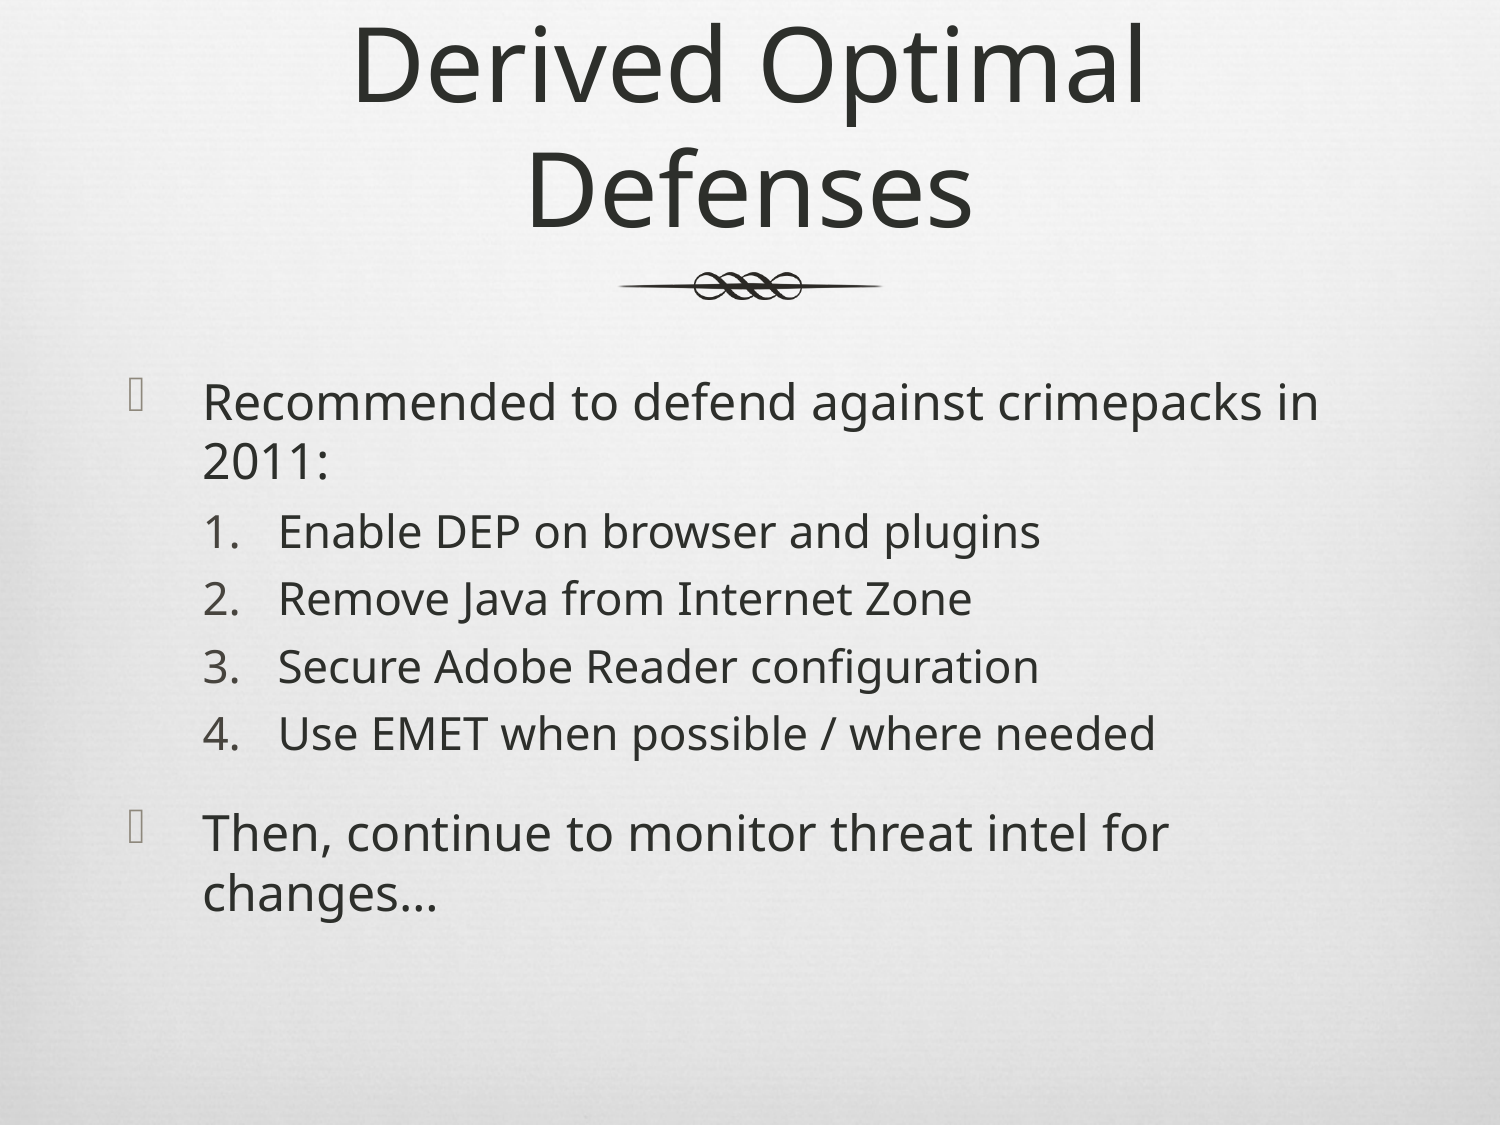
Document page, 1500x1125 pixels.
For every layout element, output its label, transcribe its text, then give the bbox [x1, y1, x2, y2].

picture [615, 272, 885, 300]
list Recommended to defend against crimepacks in 2011: Enable DEP on browser and plugins Remove Java from Internet Zone Secure Adobe Reader configuration Use EMET when possible / where needed Then, continue to monitor threat intel for changes… [112, 362, 1388, 963]
title Derived Optimal Defenses [112, 11, 1388, 236]
